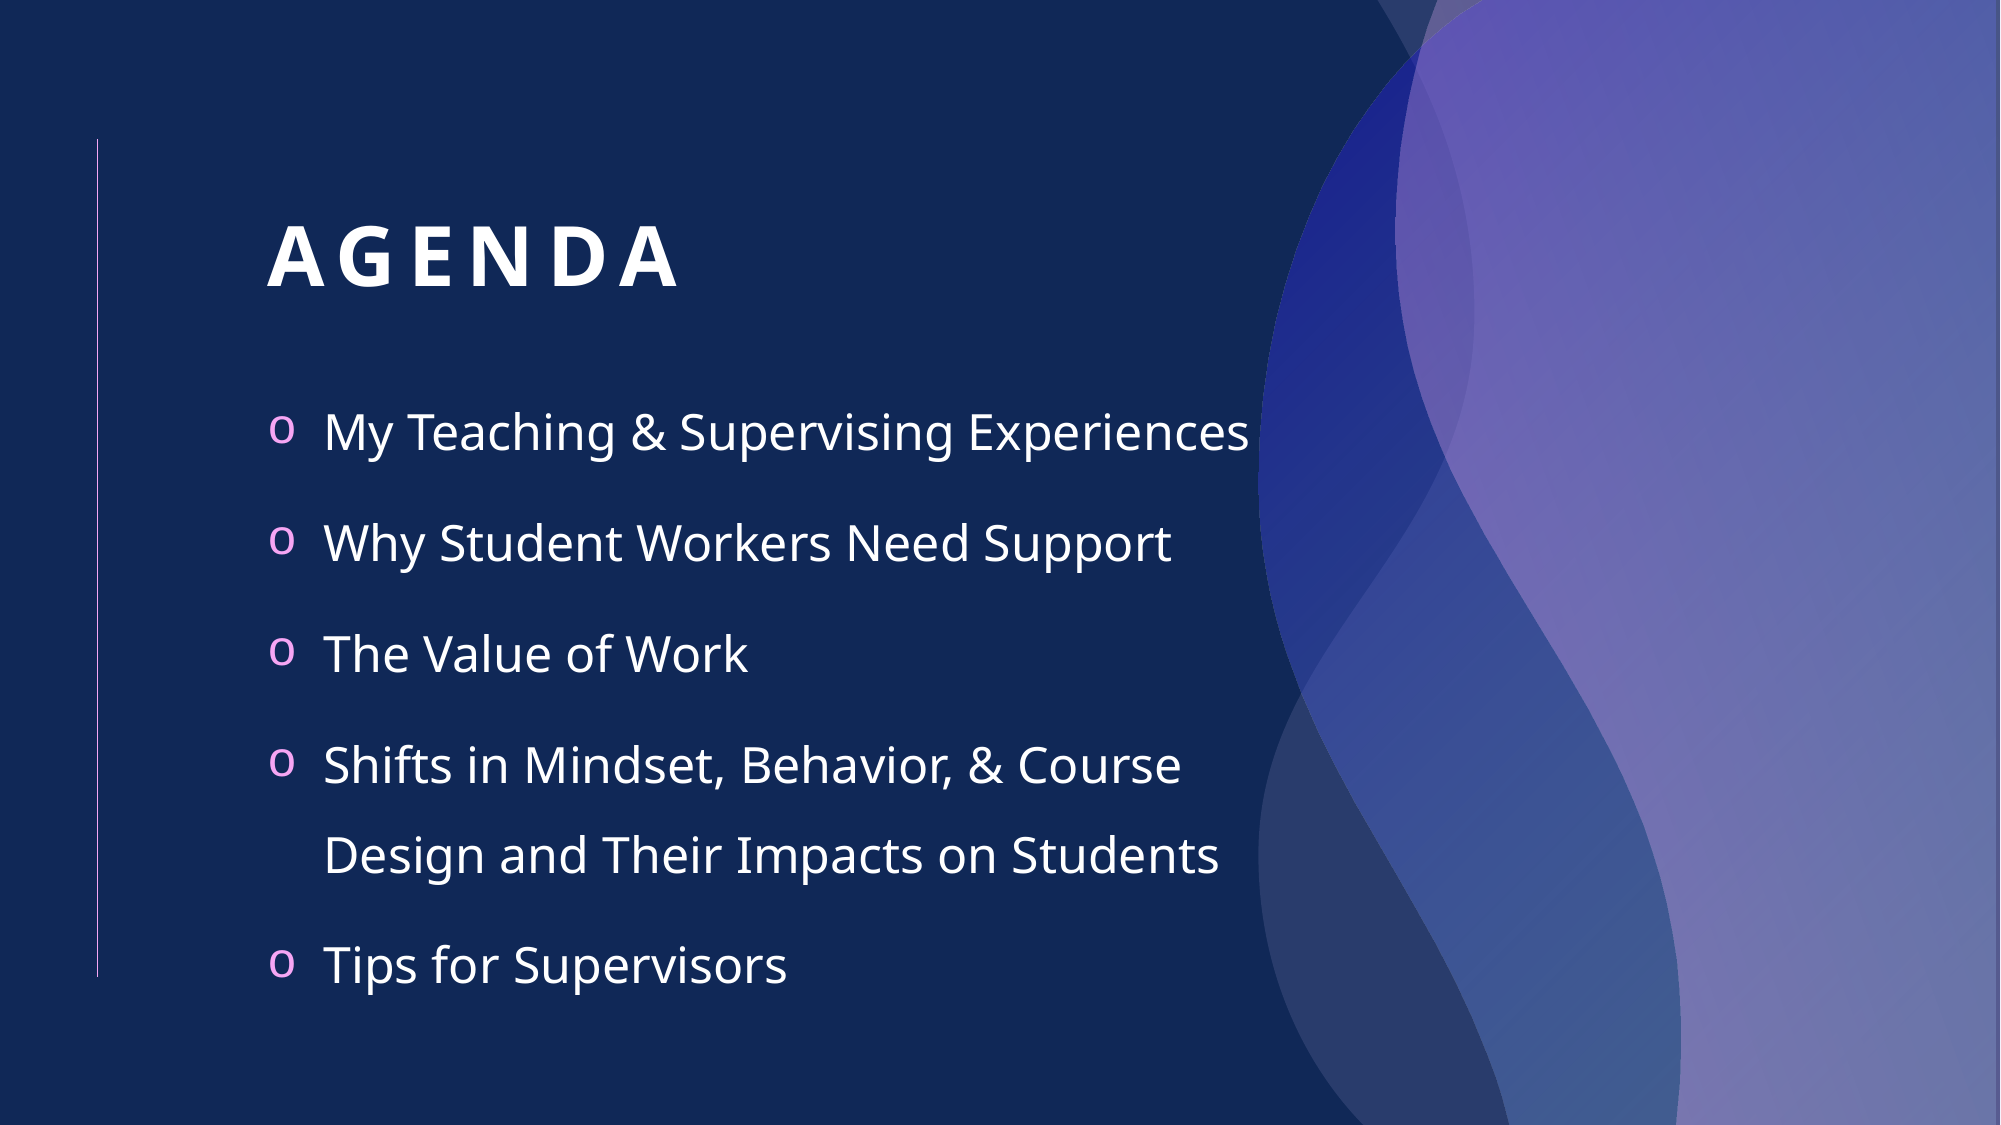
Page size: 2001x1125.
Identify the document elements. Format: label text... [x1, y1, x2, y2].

title Agenda [251, 136, 1709, 312]
list My Teaching & Supervising Experiences Why Student Workers Need Support The Value of Work Shifts in Mindset, Behavior, & Course Design and Their Impacts on Students Tips for Supervisors [251, 363, 1306, 1053]
